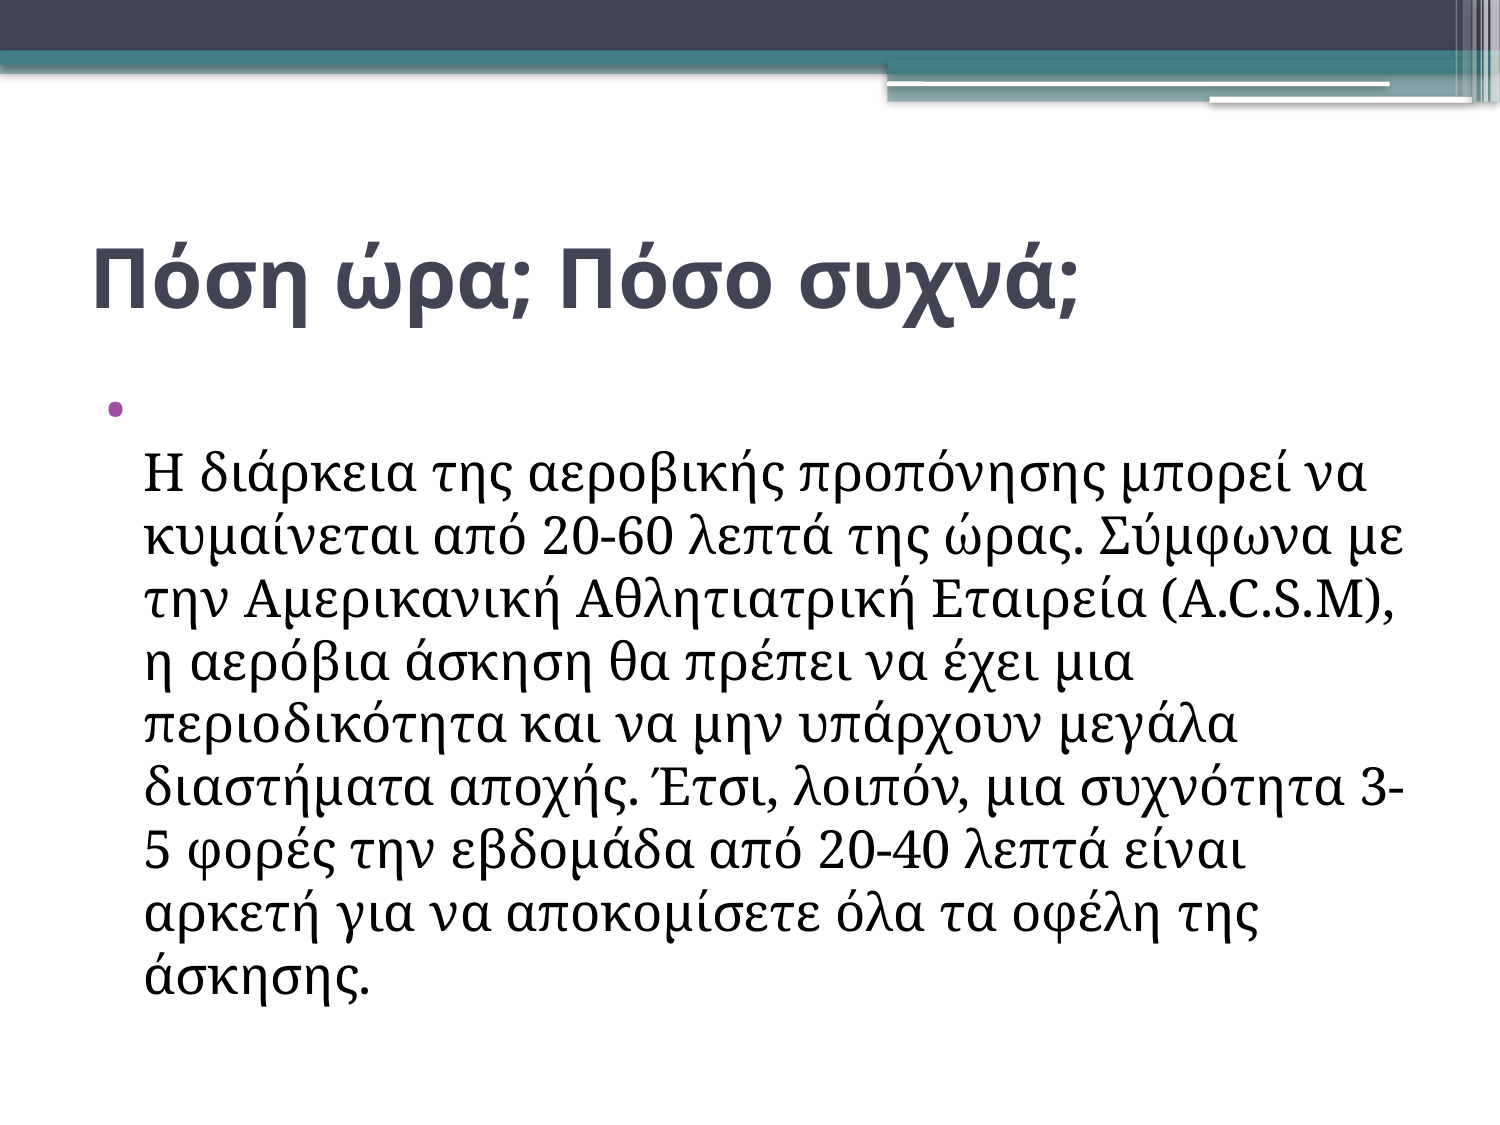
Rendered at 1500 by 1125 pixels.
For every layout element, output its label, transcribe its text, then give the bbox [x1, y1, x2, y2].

title Πόση ώρα; Πόσο συχνά; [75, 187, 1425, 363]
list H διάρκεια της αεροβικής προπόνησης μπορεί να κυμαίνεται από 20-60 λεπτά της ώρας. Σύμφωνα με την Aμερικανική Aθλητιατρική Eταιρεία (A.C.S.M), η αερόβια άσκηση θα πρέπει να έχει μια περιοδικότητα και να μην υπάρχουν μεγάλα διαστήματα αποχής. Έτσι, λοιπόν, μια συχνότητα 3-5 φορές την εβδομάδα από 20-40 λεπτά είναι αρκετή για να αποκομίσετε όλα τα οφέλη της άσκησης. [75, 368, 1425, 1079]
